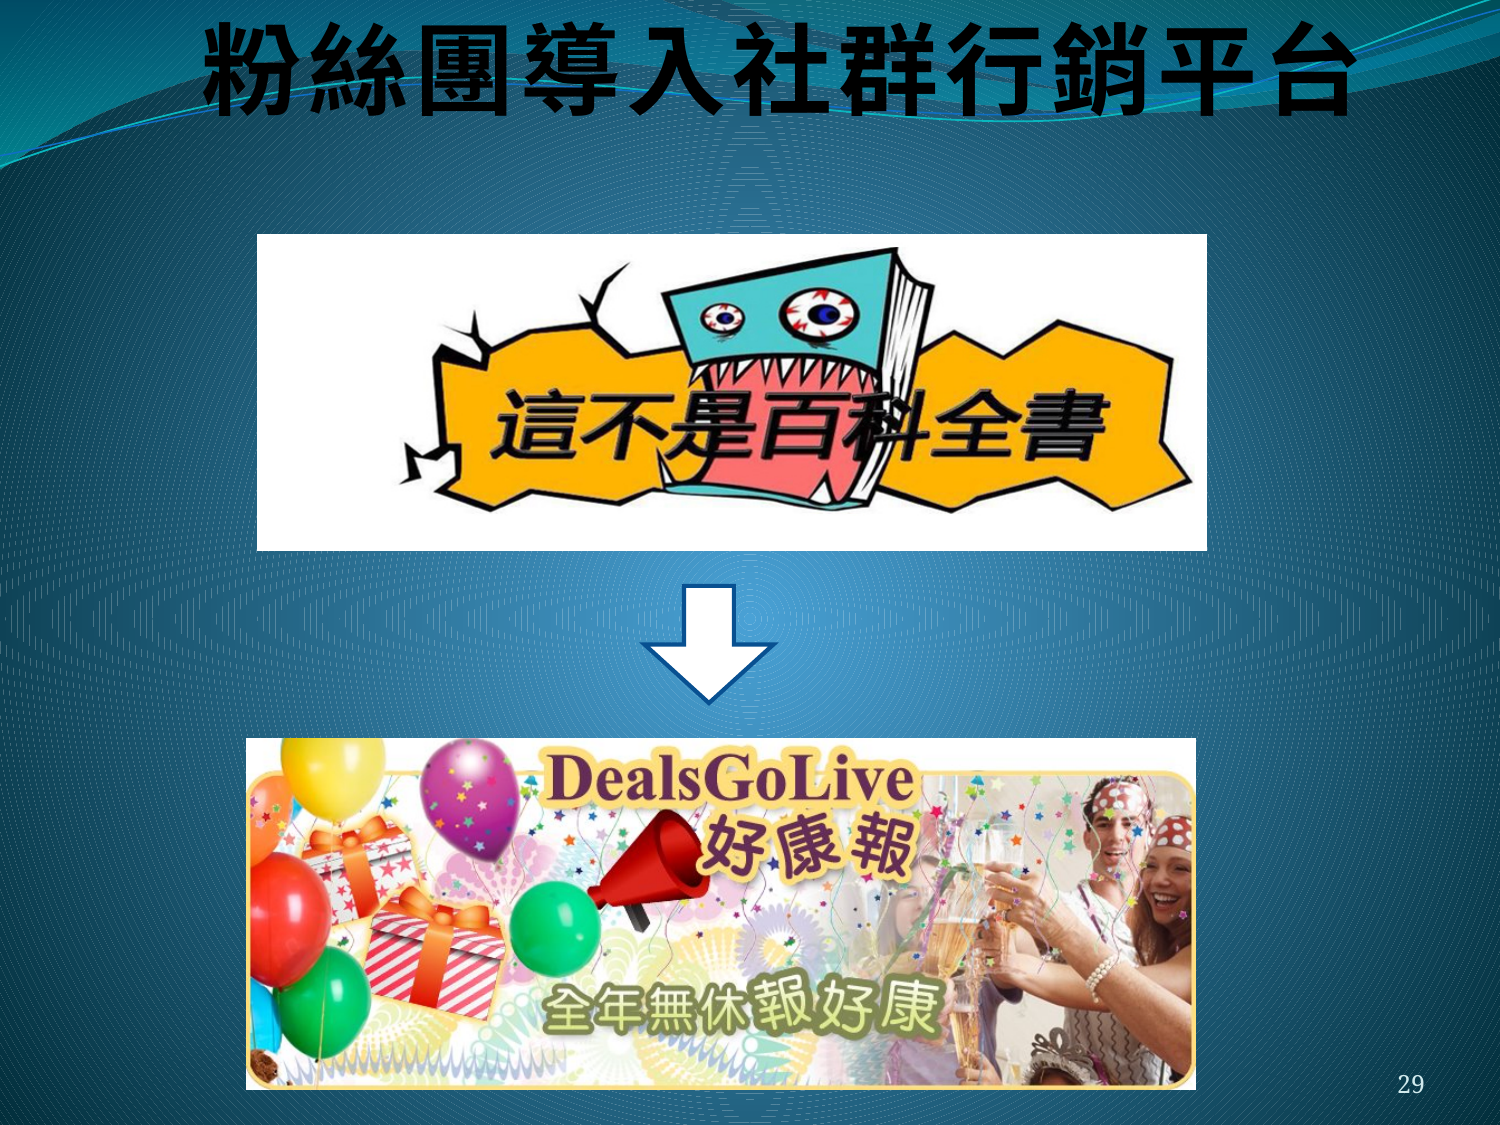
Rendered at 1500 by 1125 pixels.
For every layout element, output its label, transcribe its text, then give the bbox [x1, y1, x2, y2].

picture [257, 234, 1208, 551]
text_box 粉絲團導入社群行銷平台 [159, 0, 1407, 135]
picture [245, 738, 1196, 1091]
text_box [644, 585, 774, 704]
slide_number 29 [1299, 1042, 1425, 1103]
